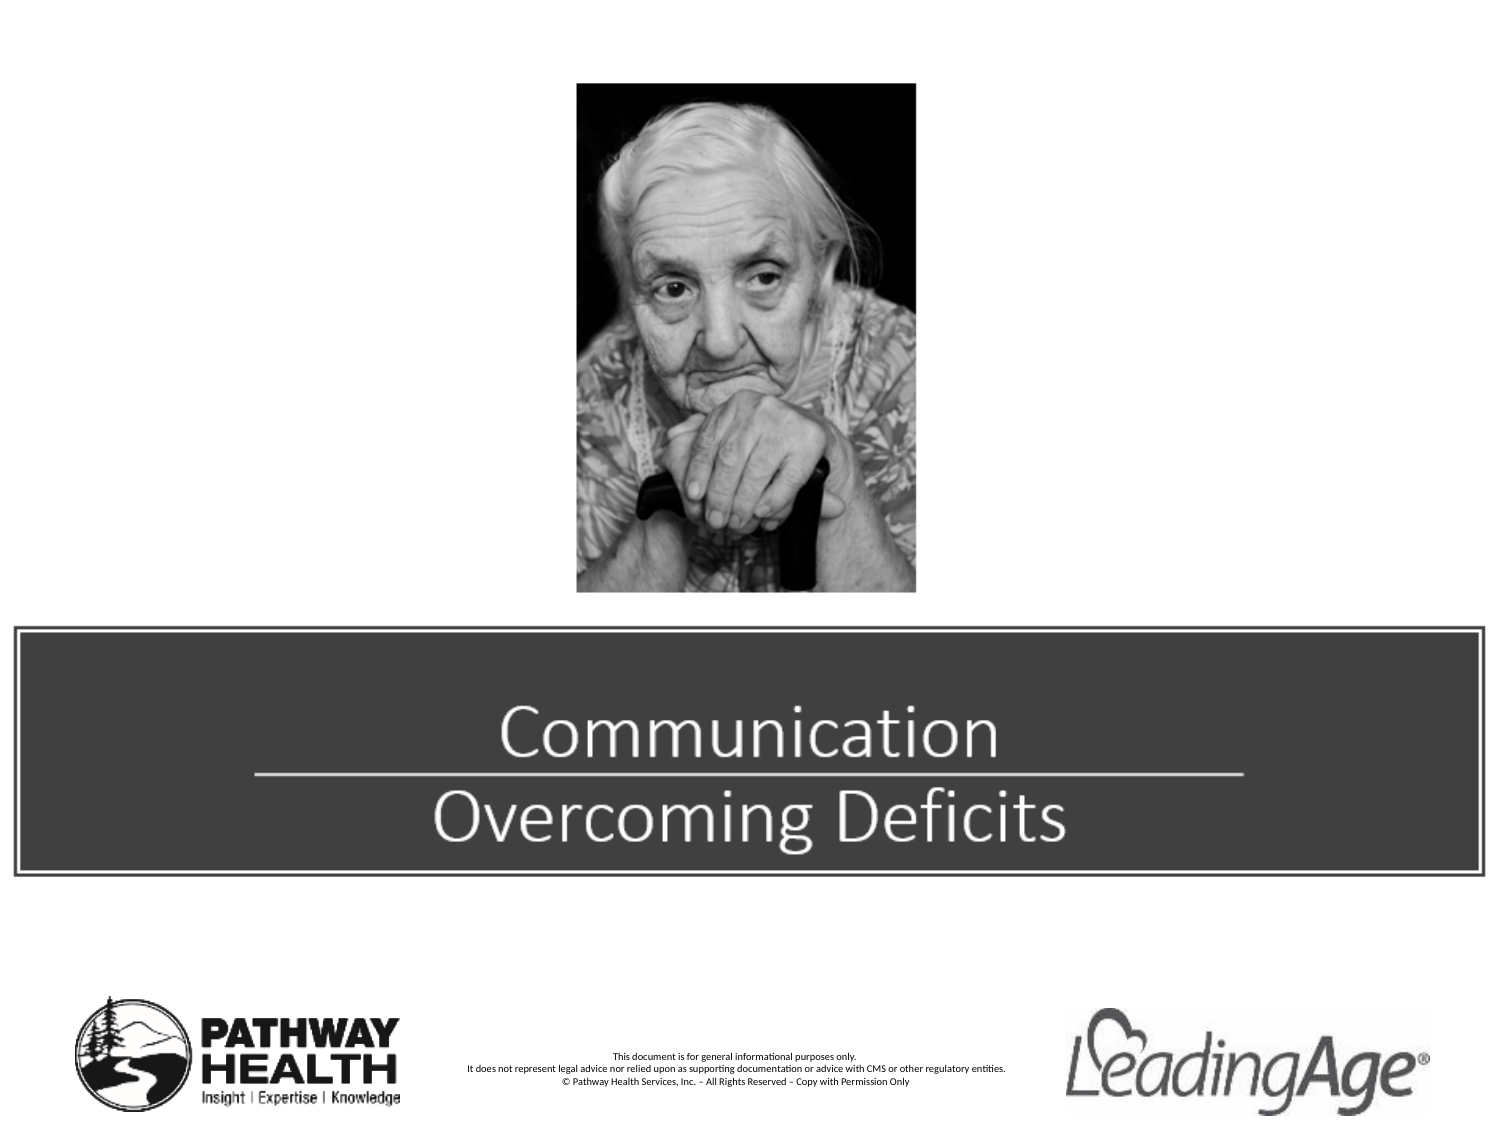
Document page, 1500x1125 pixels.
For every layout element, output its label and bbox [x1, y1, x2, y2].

picture [1066, 1008, 1430, 1116]
picture [75, 995, 400, 1112]
picture [3, 74, 1496, 885]
